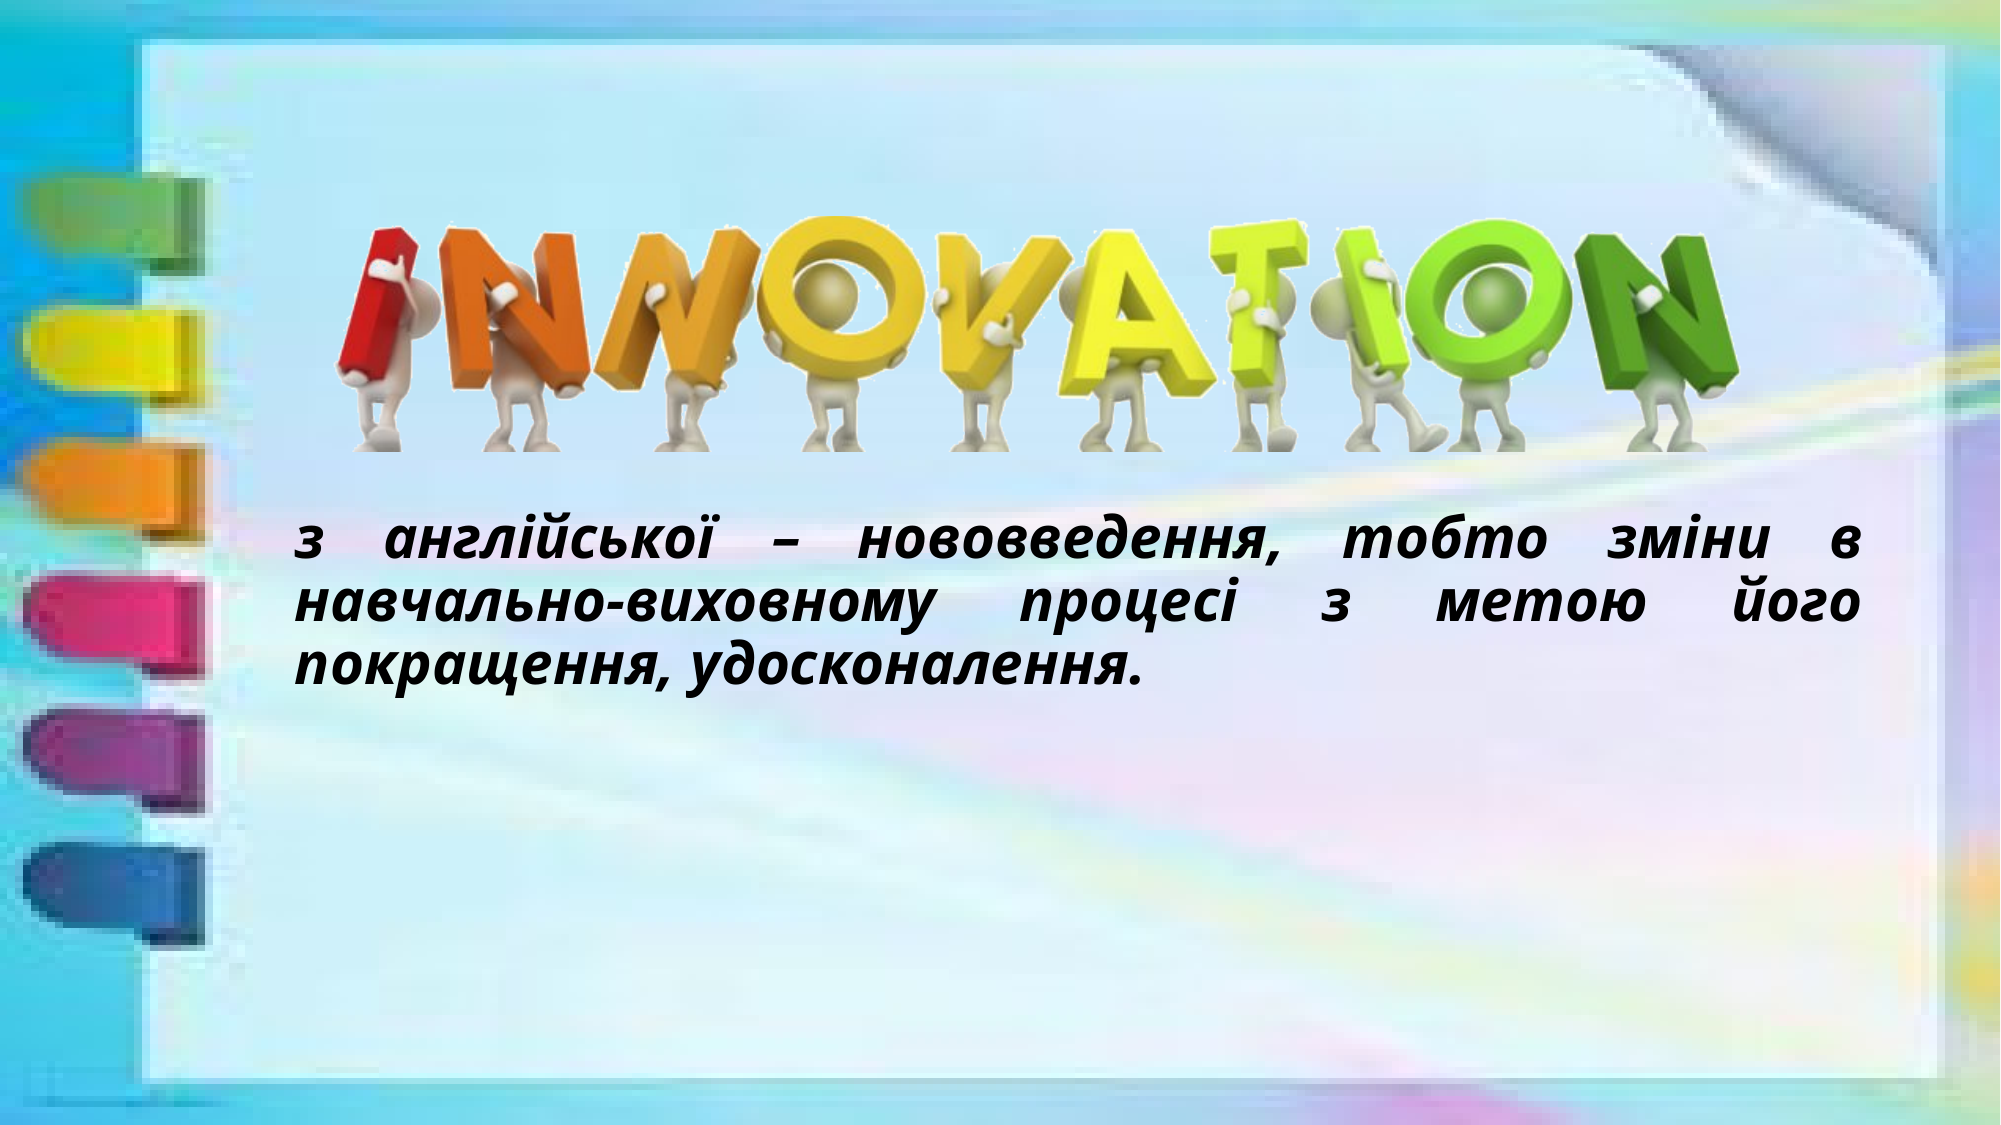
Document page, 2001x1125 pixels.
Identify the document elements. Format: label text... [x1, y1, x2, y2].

list з англійської – нововведення, тобто зміни в навчально-виховному процесі з метою його покращення, удосконалення. [279, 500, 1879, 918]
picture [0, 0, 2001, 1125]
